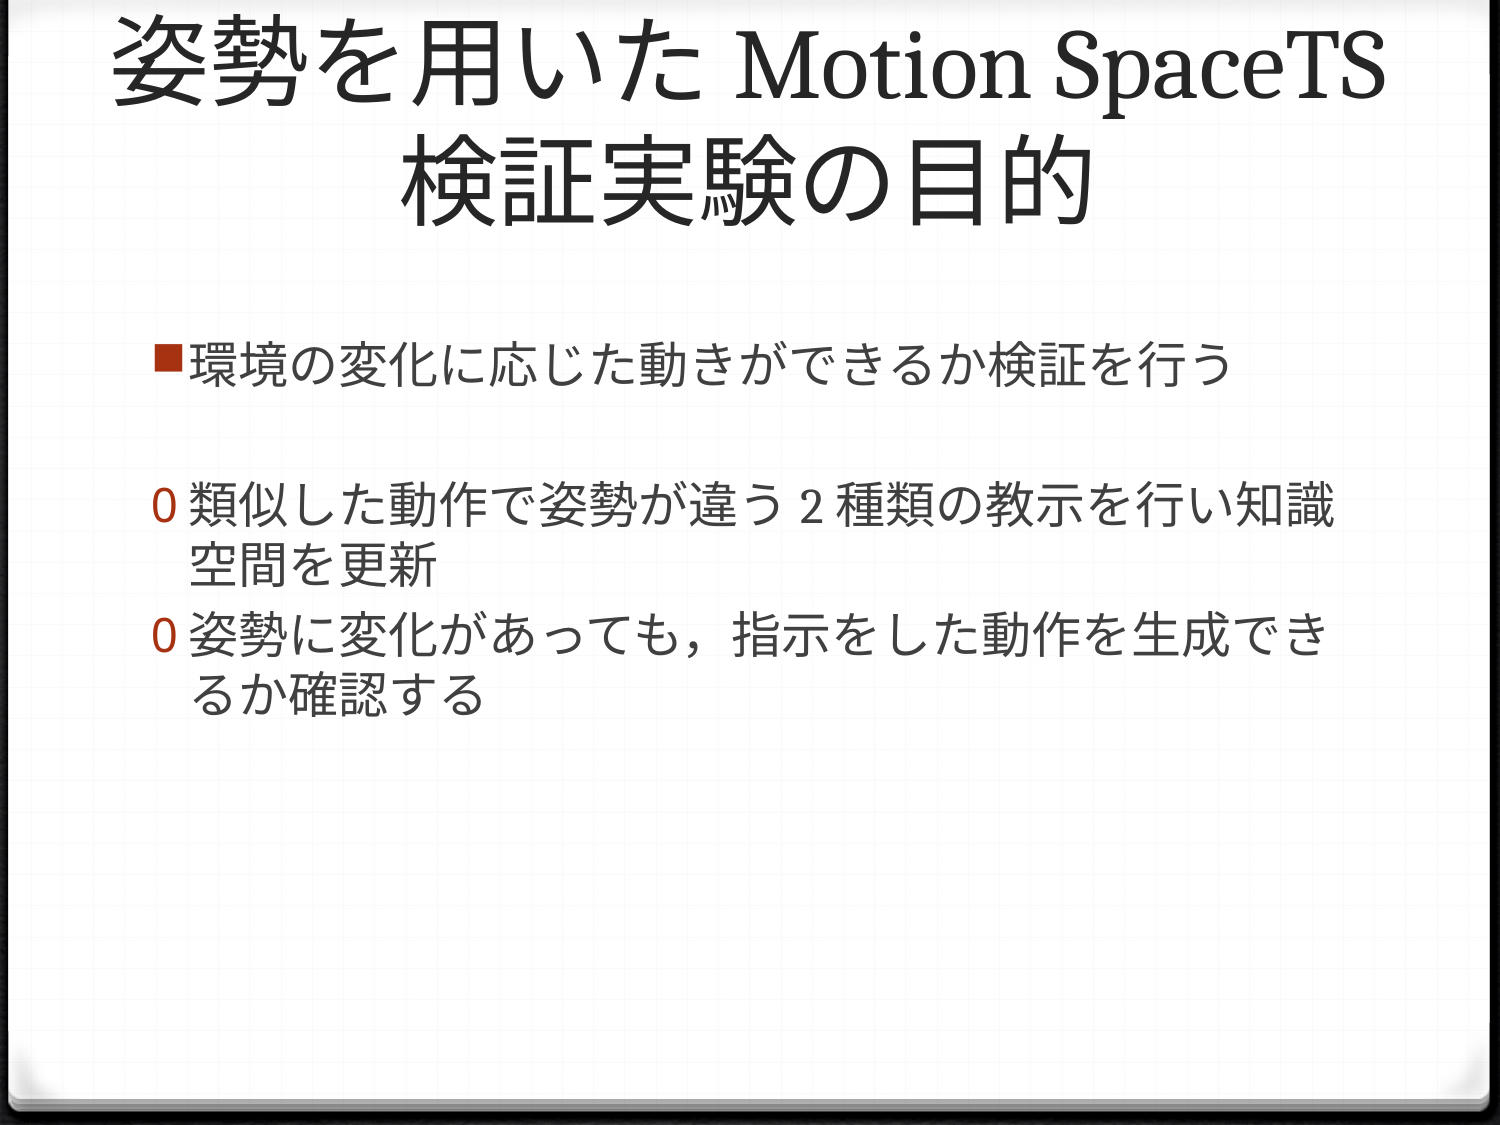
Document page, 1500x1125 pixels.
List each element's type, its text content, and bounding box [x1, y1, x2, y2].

title 姿勢を用いたMotion SpaceTS 検証実験の目的 [88, 0, 1408, 237]
list 環境の変化に応じた動きができるか検証を行う 類似した動作で姿勢が違う2種類の教示を行い知識空間を更新 姿勢に変化があっても，指示をした動作を生成できるか確認する [135, 326, 1361, 975]
picture [0, 0, 1500, 1125]
